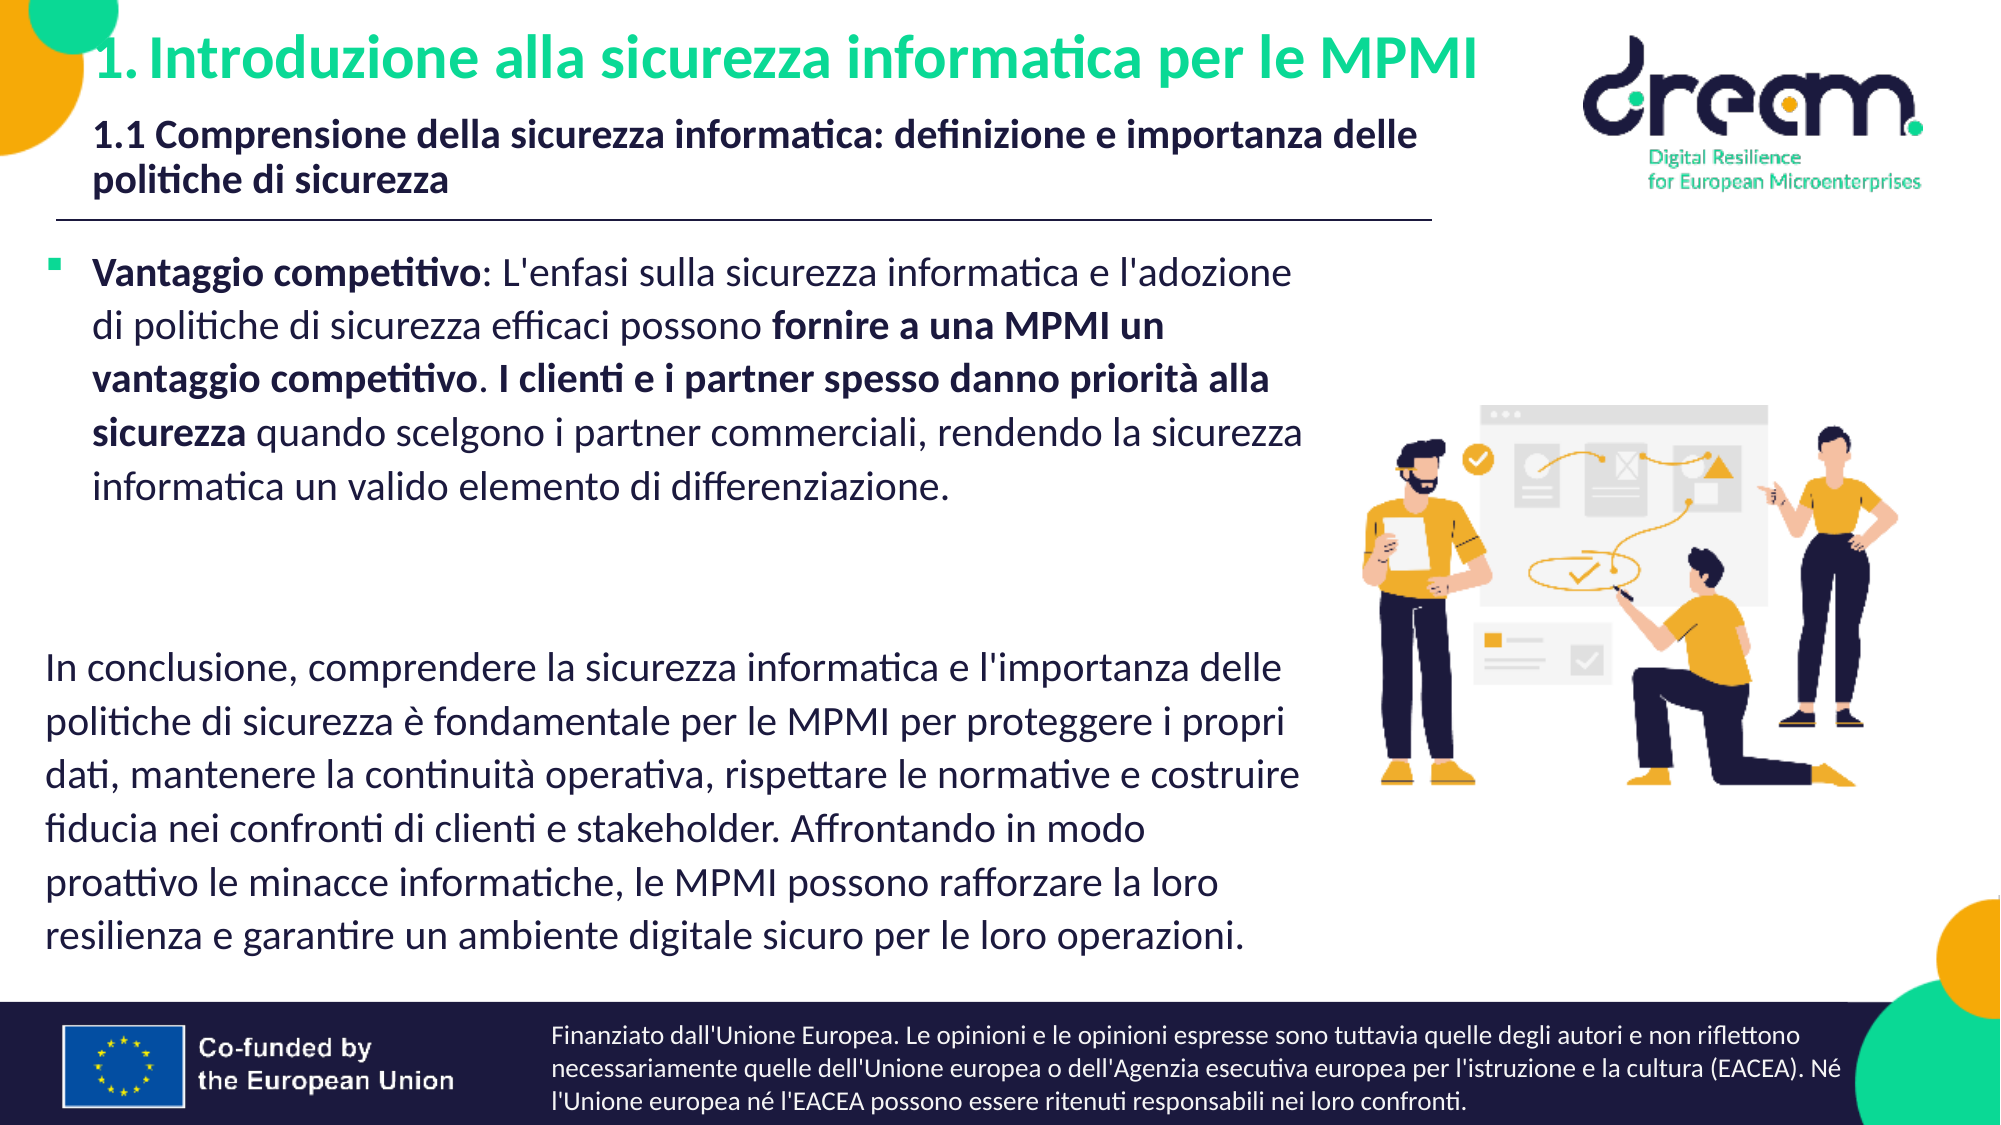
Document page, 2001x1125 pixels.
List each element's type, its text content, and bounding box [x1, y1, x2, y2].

picture [1583, 28, 1923, 200]
list Vantaggio competitivo: L'enfasi sulla sicurezza informatica e l'adozione di politiche di sicurezza efficaci possono fornire a una MPMI un vantaggio competitivo. I clienti e i partner spesso danno priorità alla sicurezza quando scelgono i partner commerciali, rendendo la sicurezza informatica un valido elemento di differenziazione. In conclusione, comprendere la sicurezza informatica e l'importanza delle politiche di sicurezza è fondamentale per le MPMI per proteggere i propri dati, mantenere la continuità operativa, rispettare le normative e costruire fiducia nei confronti di clienti e stakeholder. Affrontando in modo proattivo le minacce informatiche, le MPMI possono rafforzare la loro resilienza e garantire un ambiente digitale sicuro per le loro operazioni. [30, 233, 1323, 1023]
picture [1322, 405, 1939, 790]
list Introduzione alla sicurezza informatica per le MPMI 1.1 Comprensione della sicurezza informatica: definizione e importanza delle politiche di sicurezza [77, 74, 1517, 210]
picture [56, 1023, 480, 1112]
picture [1847, 895, 2000, 1125]
picture [0, 0, 155, 175]
